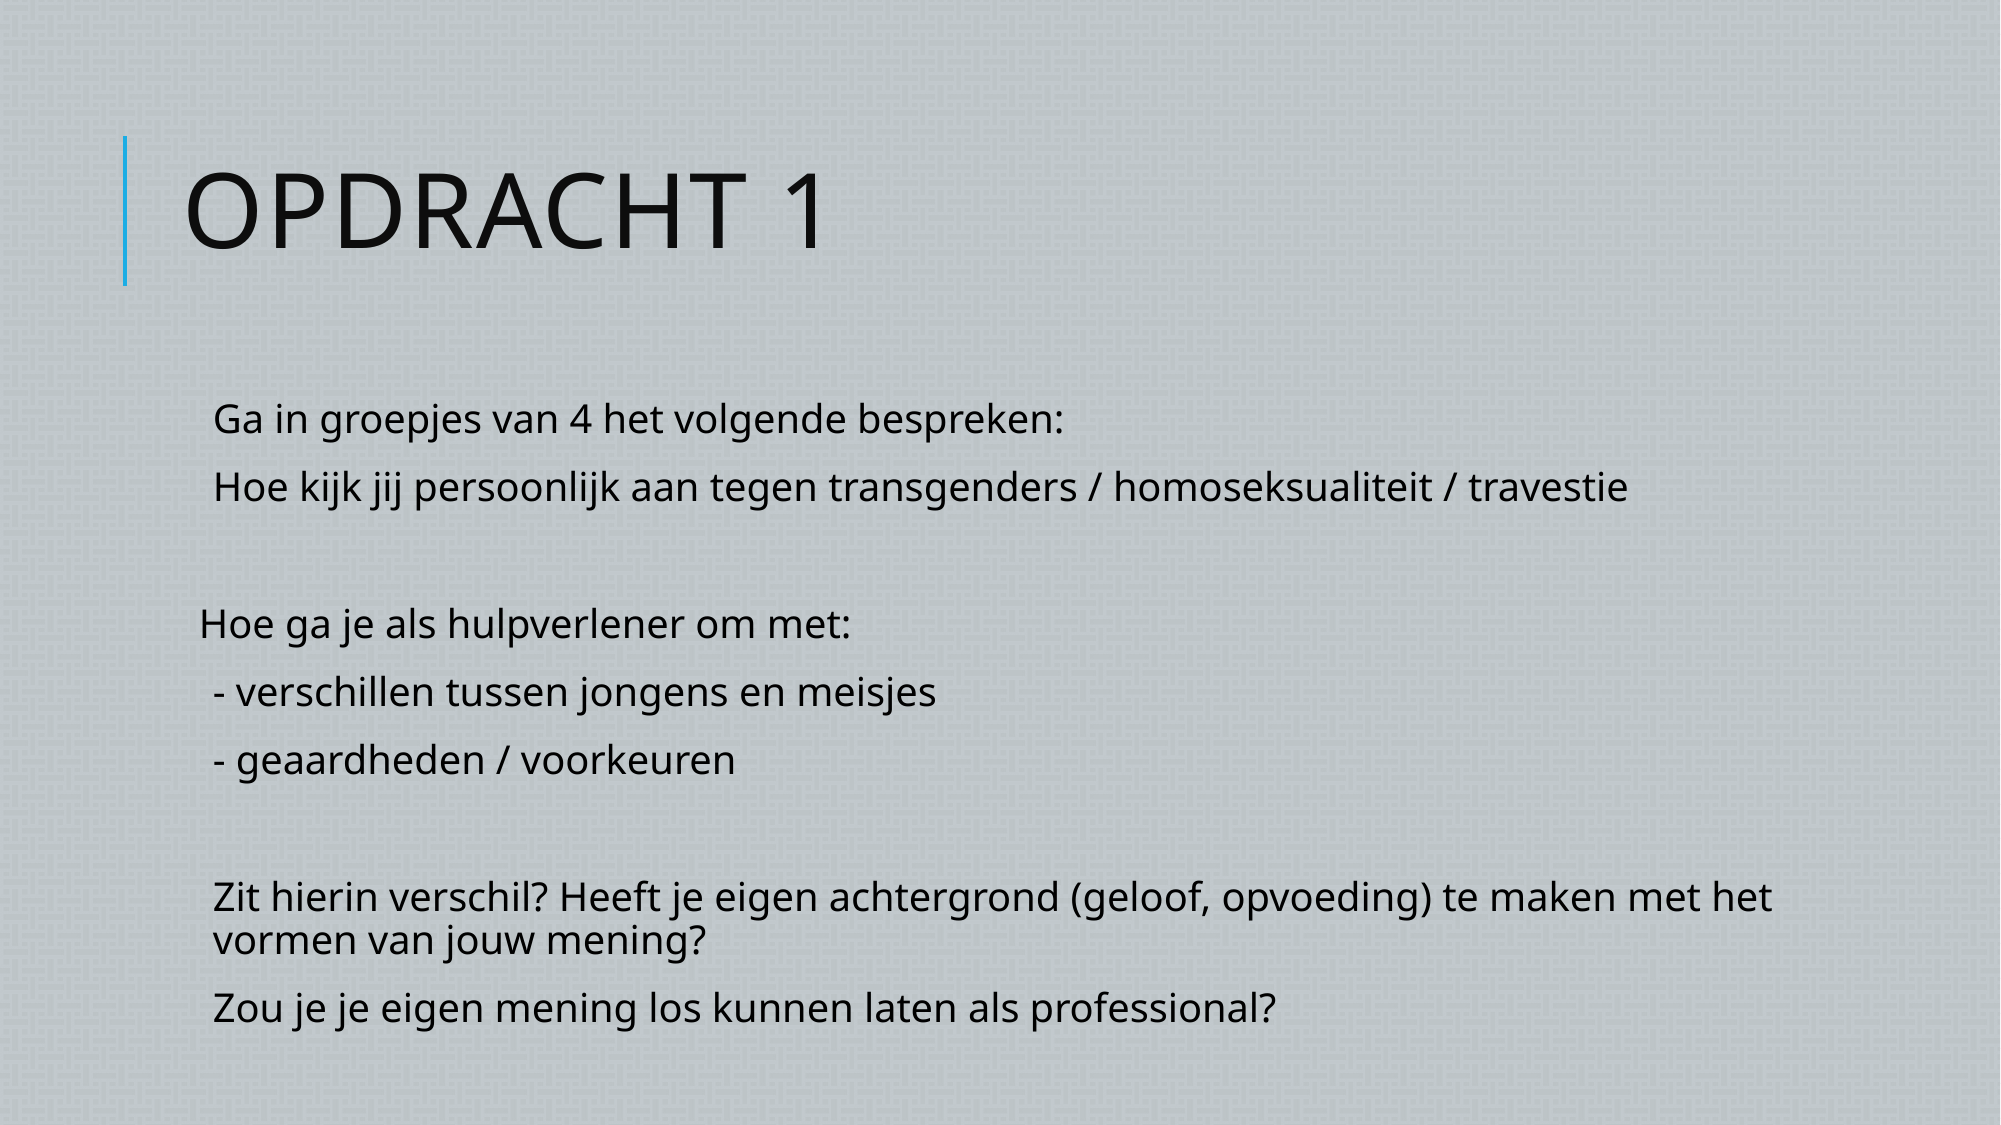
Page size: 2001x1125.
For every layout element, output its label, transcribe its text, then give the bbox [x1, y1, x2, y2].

title Opdracht 1 [168, 96, 1763, 342]
list Ga in groepjes van 4 het volgende bespreken: Hoe kijk jij persoonlijk aan tegen transgenders / homoseksualiteit / travestie Hoe ga je als hulpverlener om met: - verschillen tussen jongens en meisjes - geaardheden / voorkeuren Zit hierin verschil? Heeft je eigen achtergrond (geloof, opvoeding) te maken met het vormen van jouw mening? Zou je je eigen mening los kunnen laten als professional? [191, 318, 1786, 1043]
